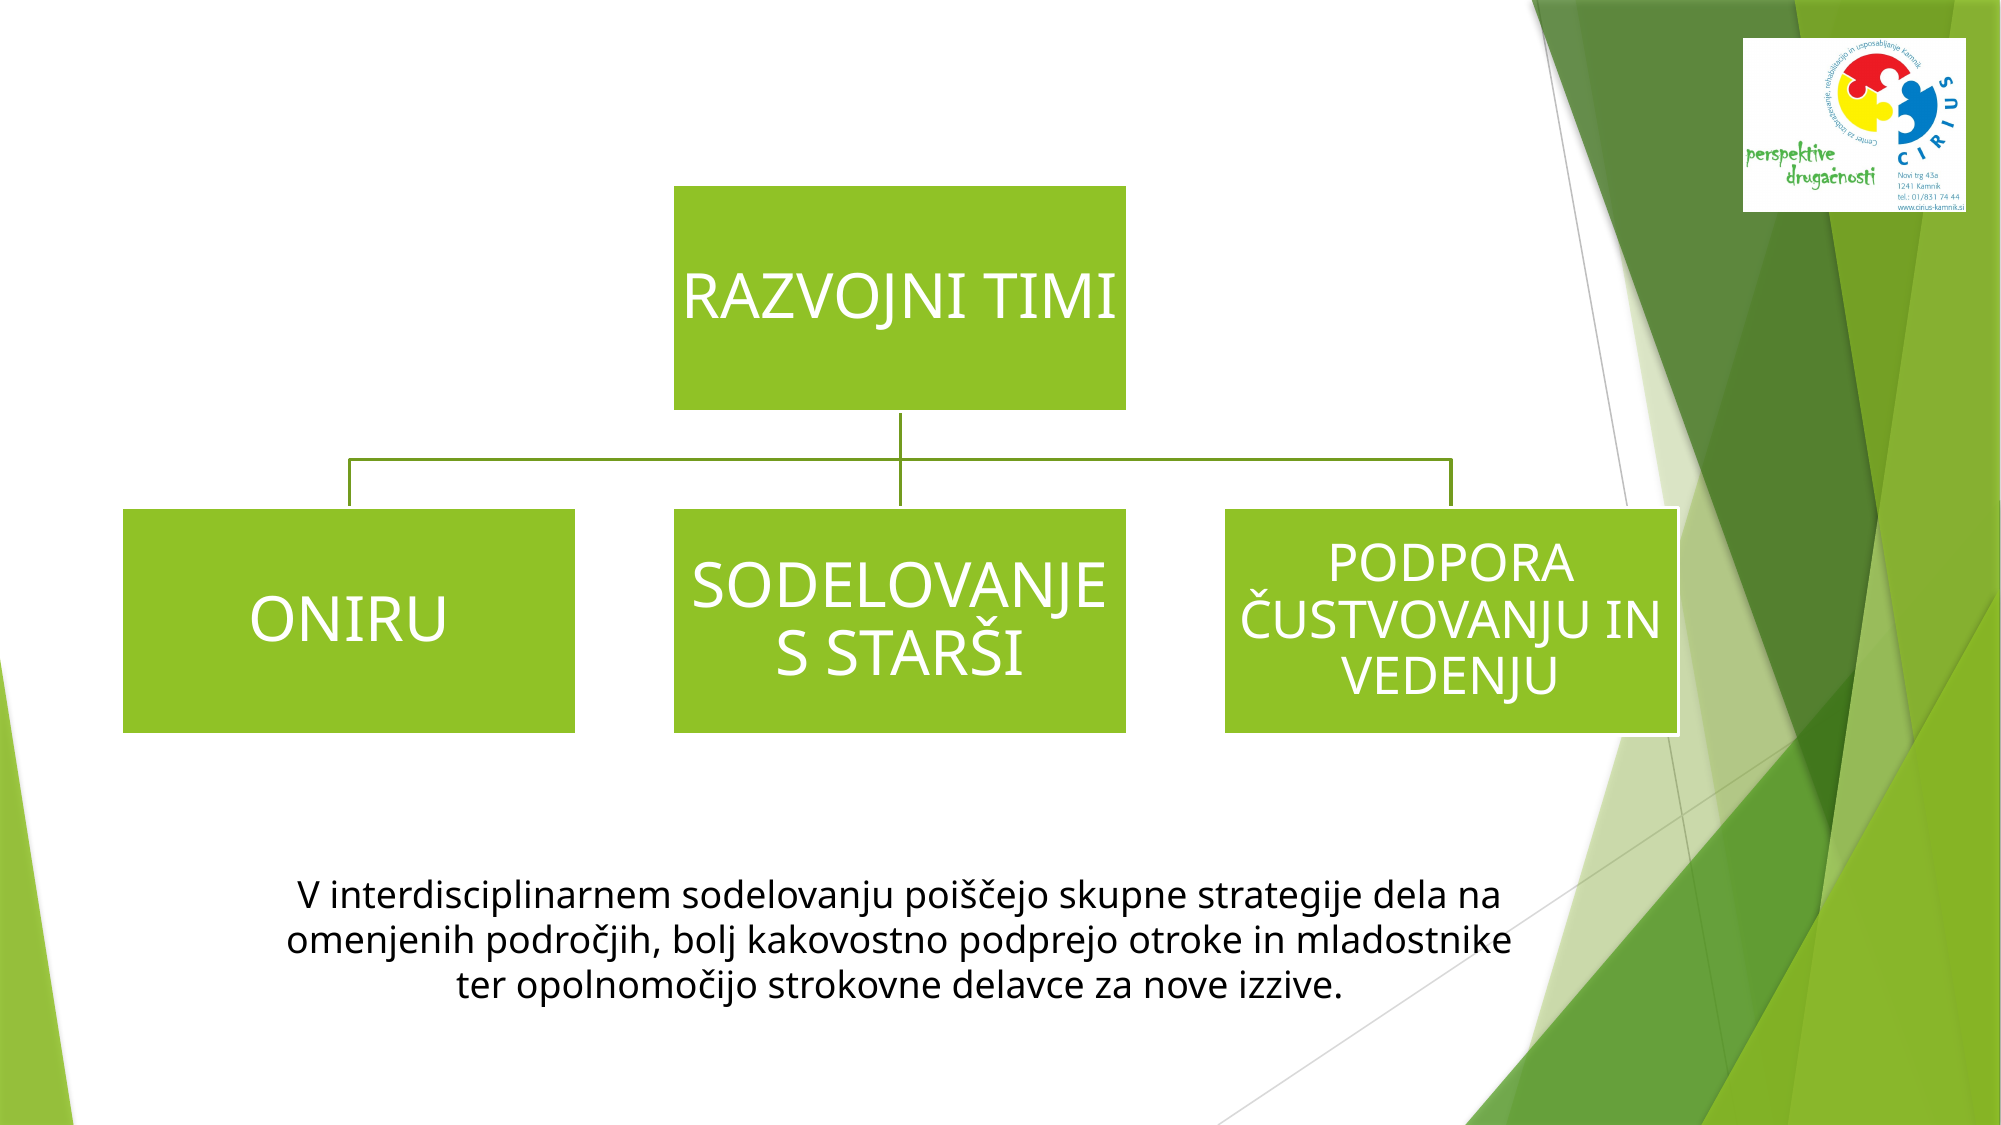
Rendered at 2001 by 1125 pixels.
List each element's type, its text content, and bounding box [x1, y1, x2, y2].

text_box V interdisciplinarnem sodelovanju poiščejo skupne strategije dela na omenjenih področjih, bolj kakovostno podprejo otroke in mladostnike ter opolnomočijo strokovne delavce za nove izzive. [268, 864, 1532, 1059]
picture [1743, 38, 1966, 212]
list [121, 140, 1680, 779]
